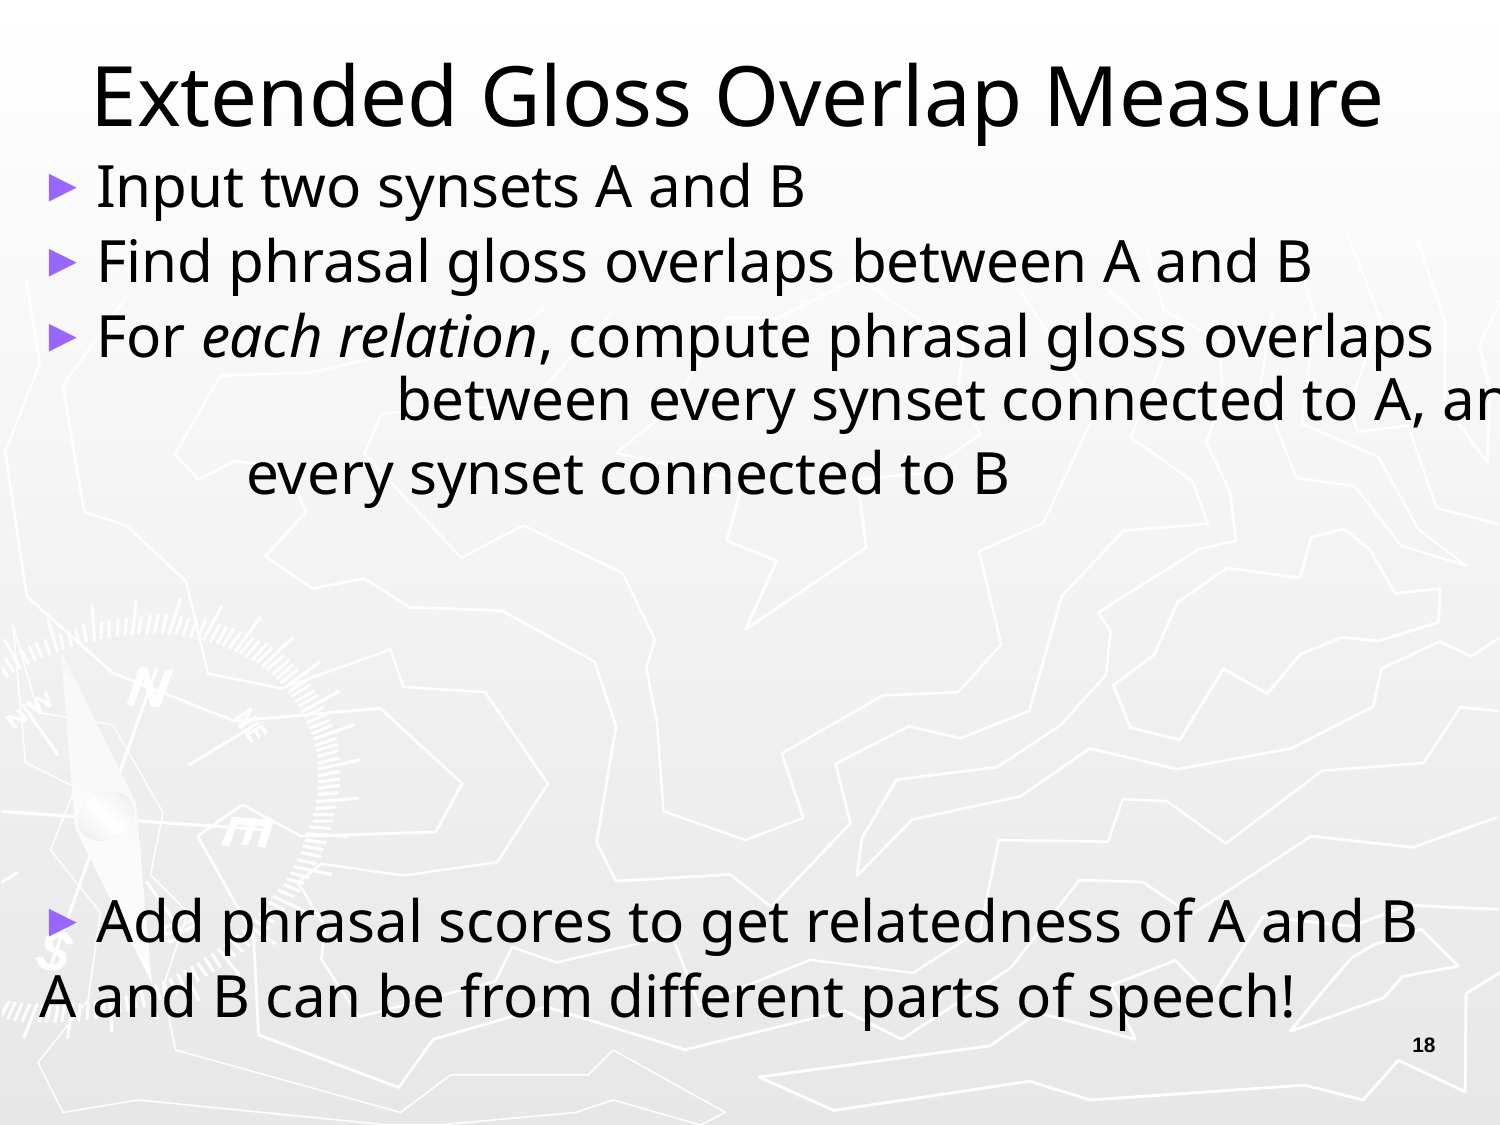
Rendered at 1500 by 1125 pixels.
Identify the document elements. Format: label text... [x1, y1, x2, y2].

title Extended Gloss Overlap Measure [37, 0, 1439, 149]
slide_number 18 [1074, 1024, 1451, 1103]
list Input two synsets A and B Find phrasal gloss overlaps between A and B For each relation, compute phrasal gloss overlaps between every synset connected to A, and every synset connected to B Add phrasal scores to get relatedness of A and B A and B can be from different parts of speech! [24, 149, 1500, 888]
